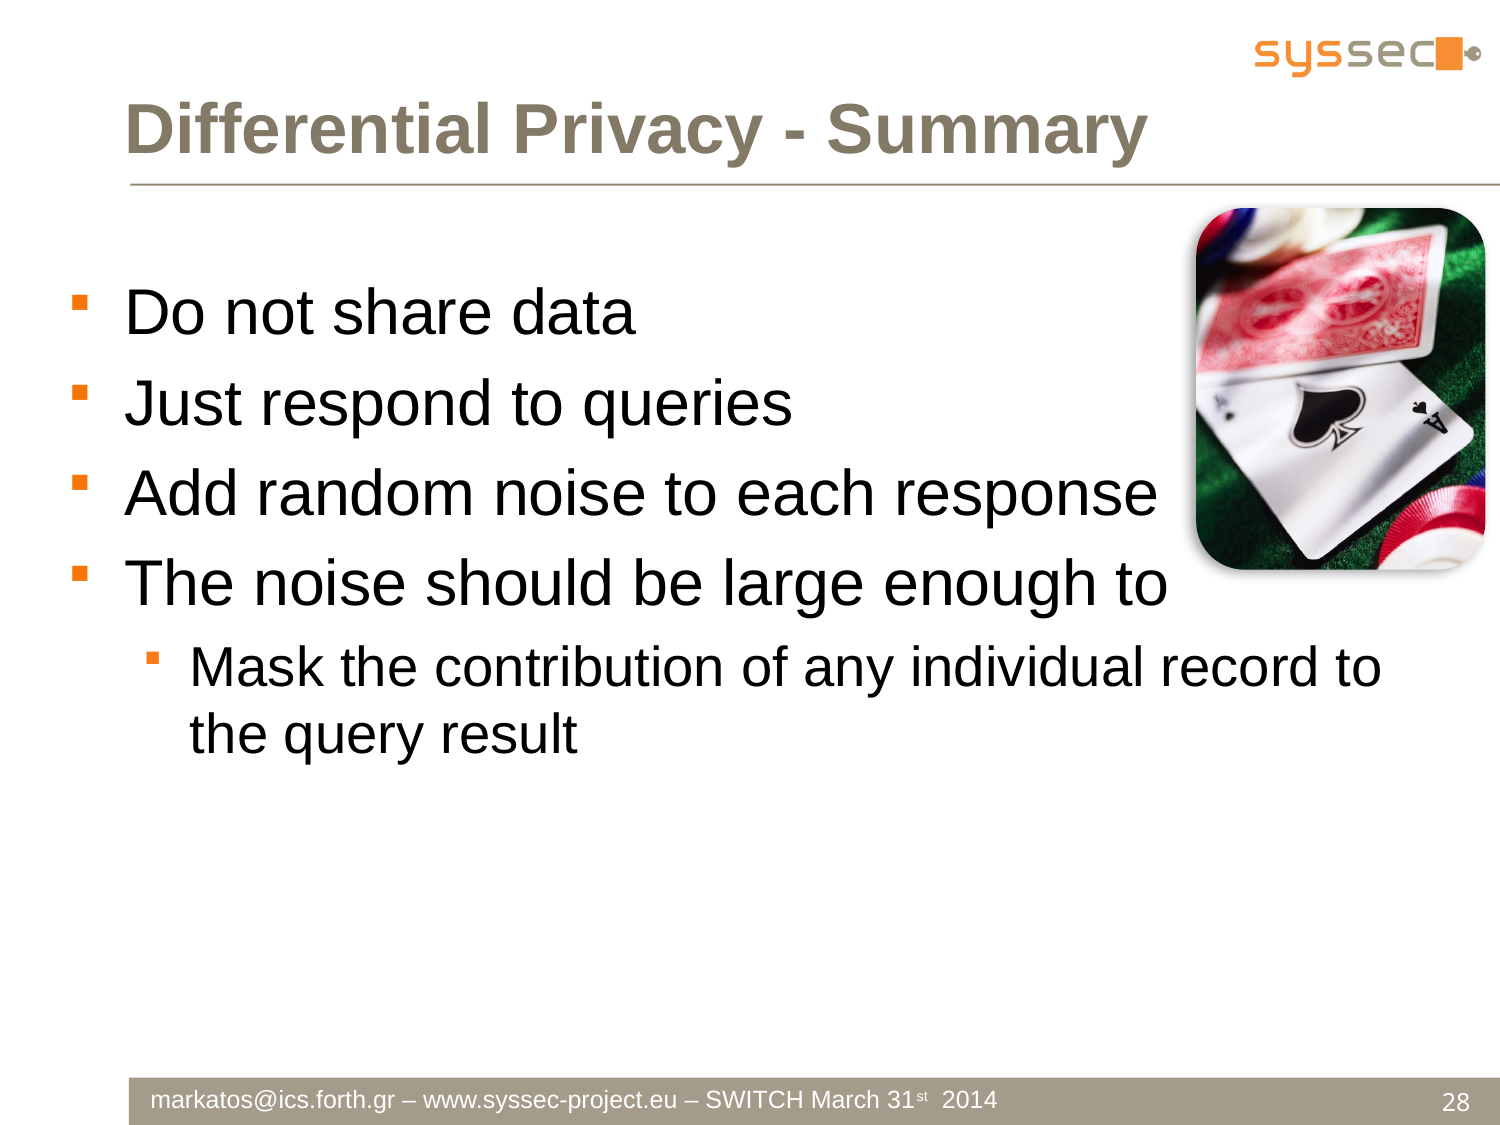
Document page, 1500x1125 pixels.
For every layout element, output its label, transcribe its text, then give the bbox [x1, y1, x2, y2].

title Differential Privacy - Summary [109, 42, 1426, 209]
picture [1195, 207, 1486, 570]
picture [1231, 19, 1498, 90]
slide_number 28 [1296, 1078, 1486, 1115]
list Do not share data Just respond to queries Add random noise to each response The noise should be large enough to Mask the contribution of any individual record to the query result [52, 262, 1426, 1006]
